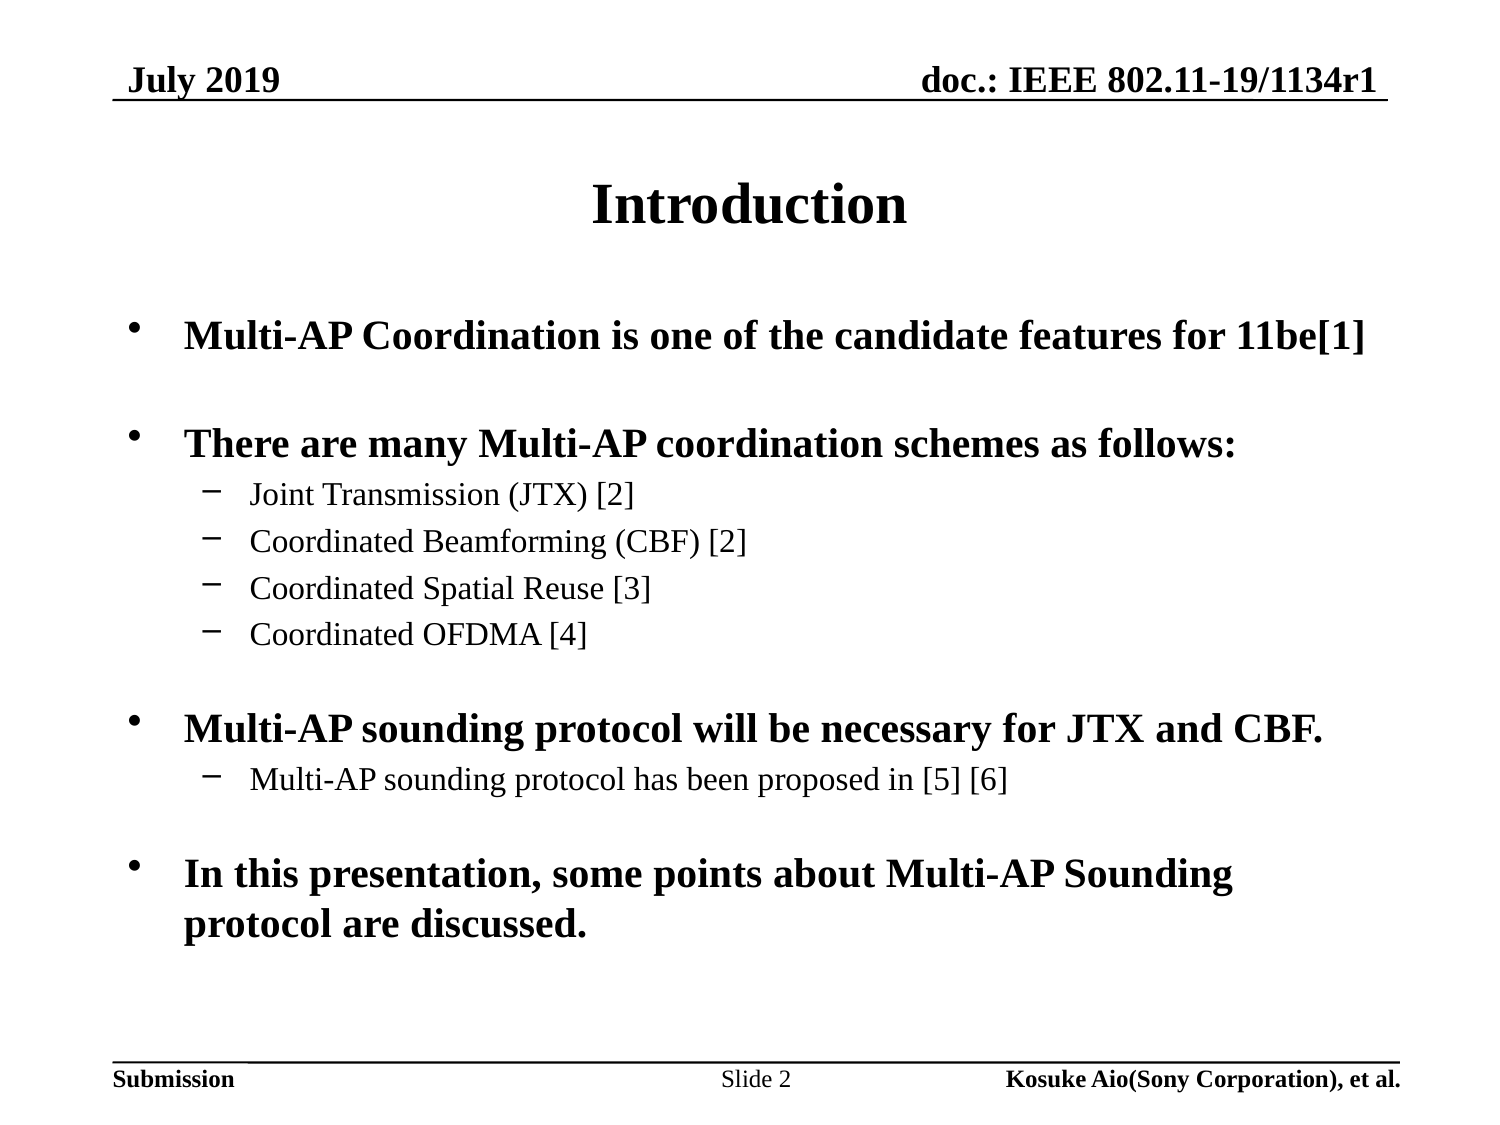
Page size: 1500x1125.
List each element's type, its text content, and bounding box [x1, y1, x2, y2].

title Introduction [112, 112, 1388, 288]
list Multi-AP Coordination is one of the candidate features for 11be[1] There are many Multi-AP coordination schemes as follows: Joint Transmission (JTX) [2] Coordinated Beamforming (CBF) [2] Coordinated Spatial Reuse [3] Coordinated OFDMA [4] Multi-AP sounding protocol will be necessary for JTX and CBF. Multi-AP sounding protocol has been proposed in [5] [6] In this presentation, some points about Multi-AP Sounding protocol are discussed. [112, 299, 1388, 975]
slide_number Slide 2 [712, 1061, 801, 1093]
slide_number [112, 54, 413, 100]
footer Kosuke Aio(Sony Corporation), et al. [962, 1061, 1402, 1093]
